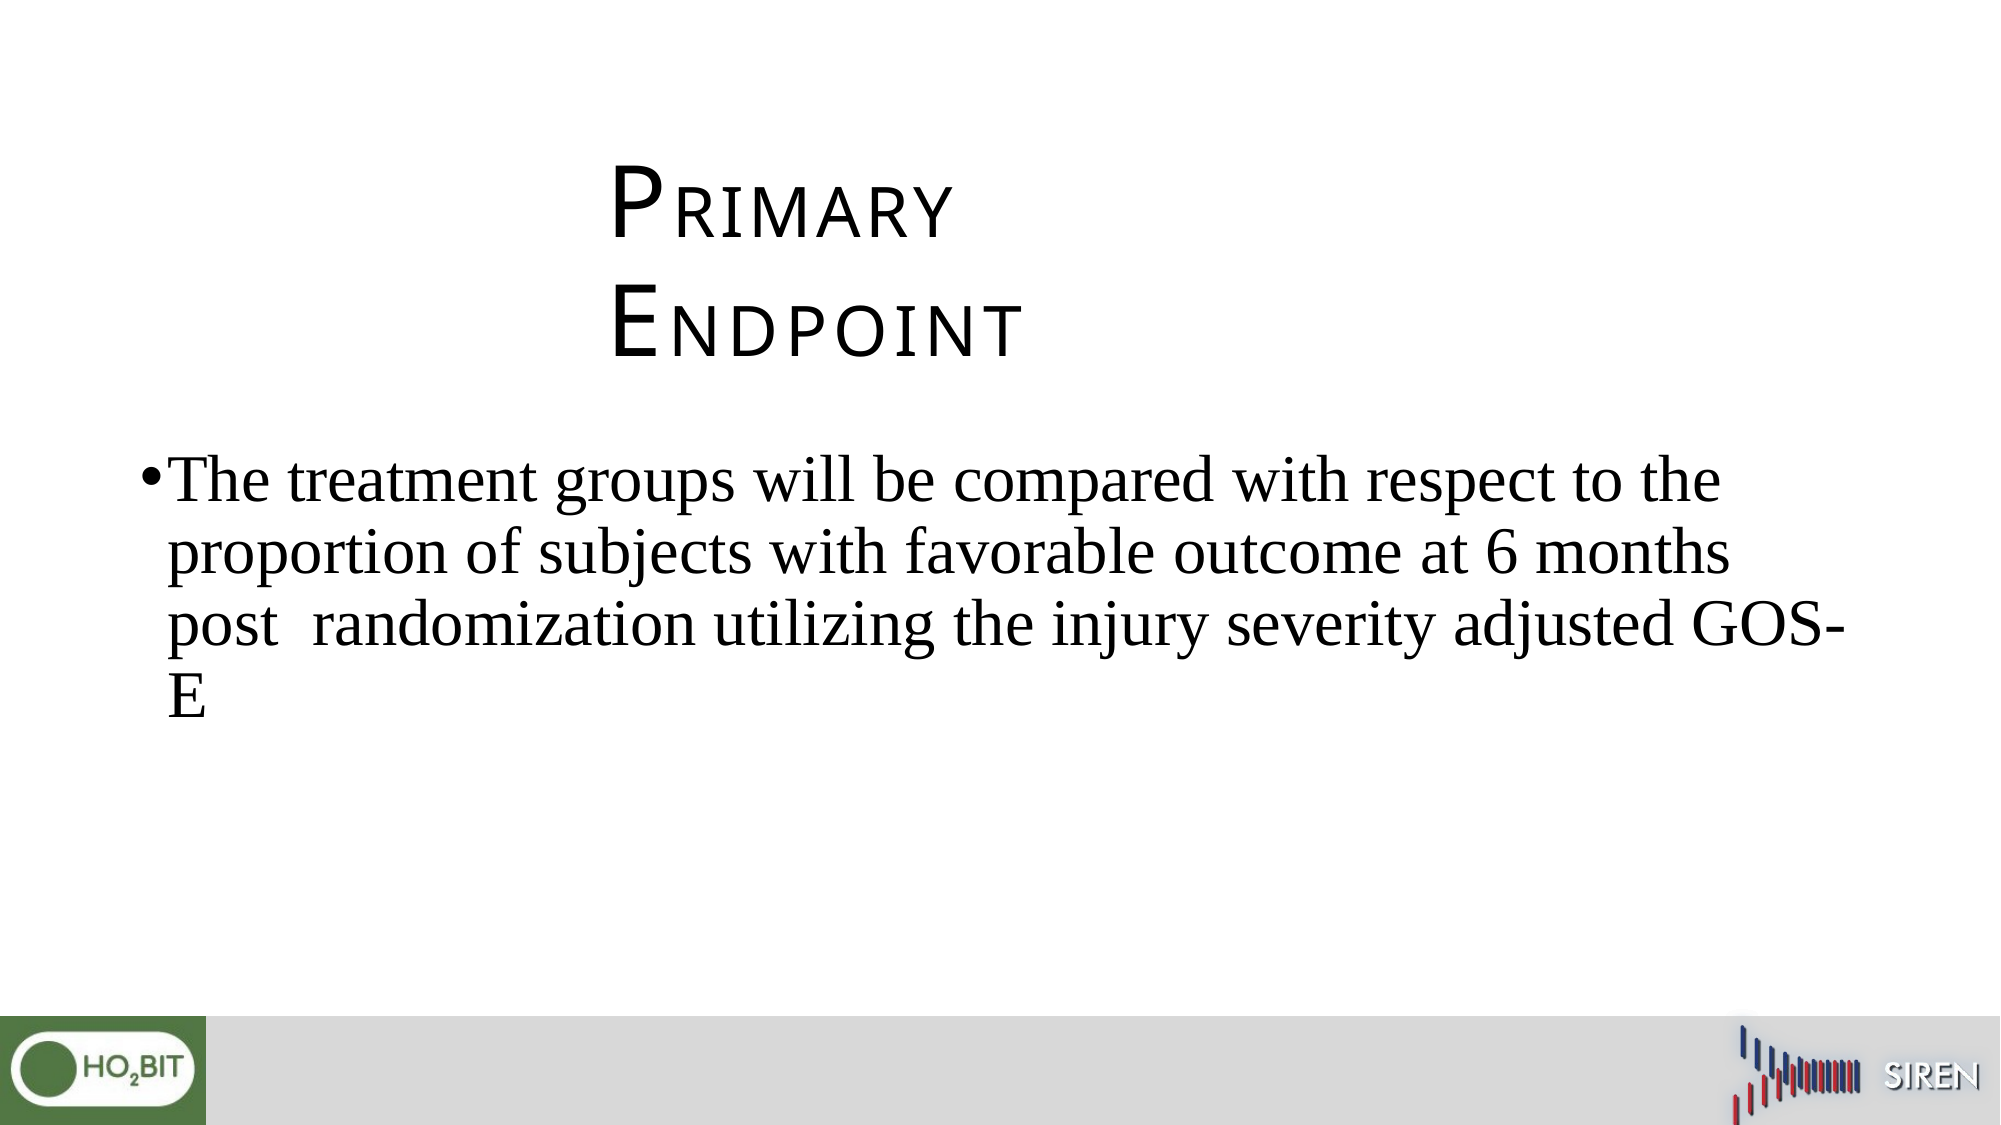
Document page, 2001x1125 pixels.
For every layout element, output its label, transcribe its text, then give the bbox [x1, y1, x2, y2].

text_box [0, 1016, 206, 1125]
text_box [1717, 1005, 1994, 1125]
text_box [206, 1016, 1717, 1125]
title PRIMARY ENDPOINT [604, 134, 1315, 377]
text_box The treatment groups will be compared with respect to the proportion of subjects with favorable outcome at 6 months post randomization utilizing the injury severity adjusted GOS-E [137, 431, 1859, 731]
text_box [1994, 1016, 2000, 1125]
